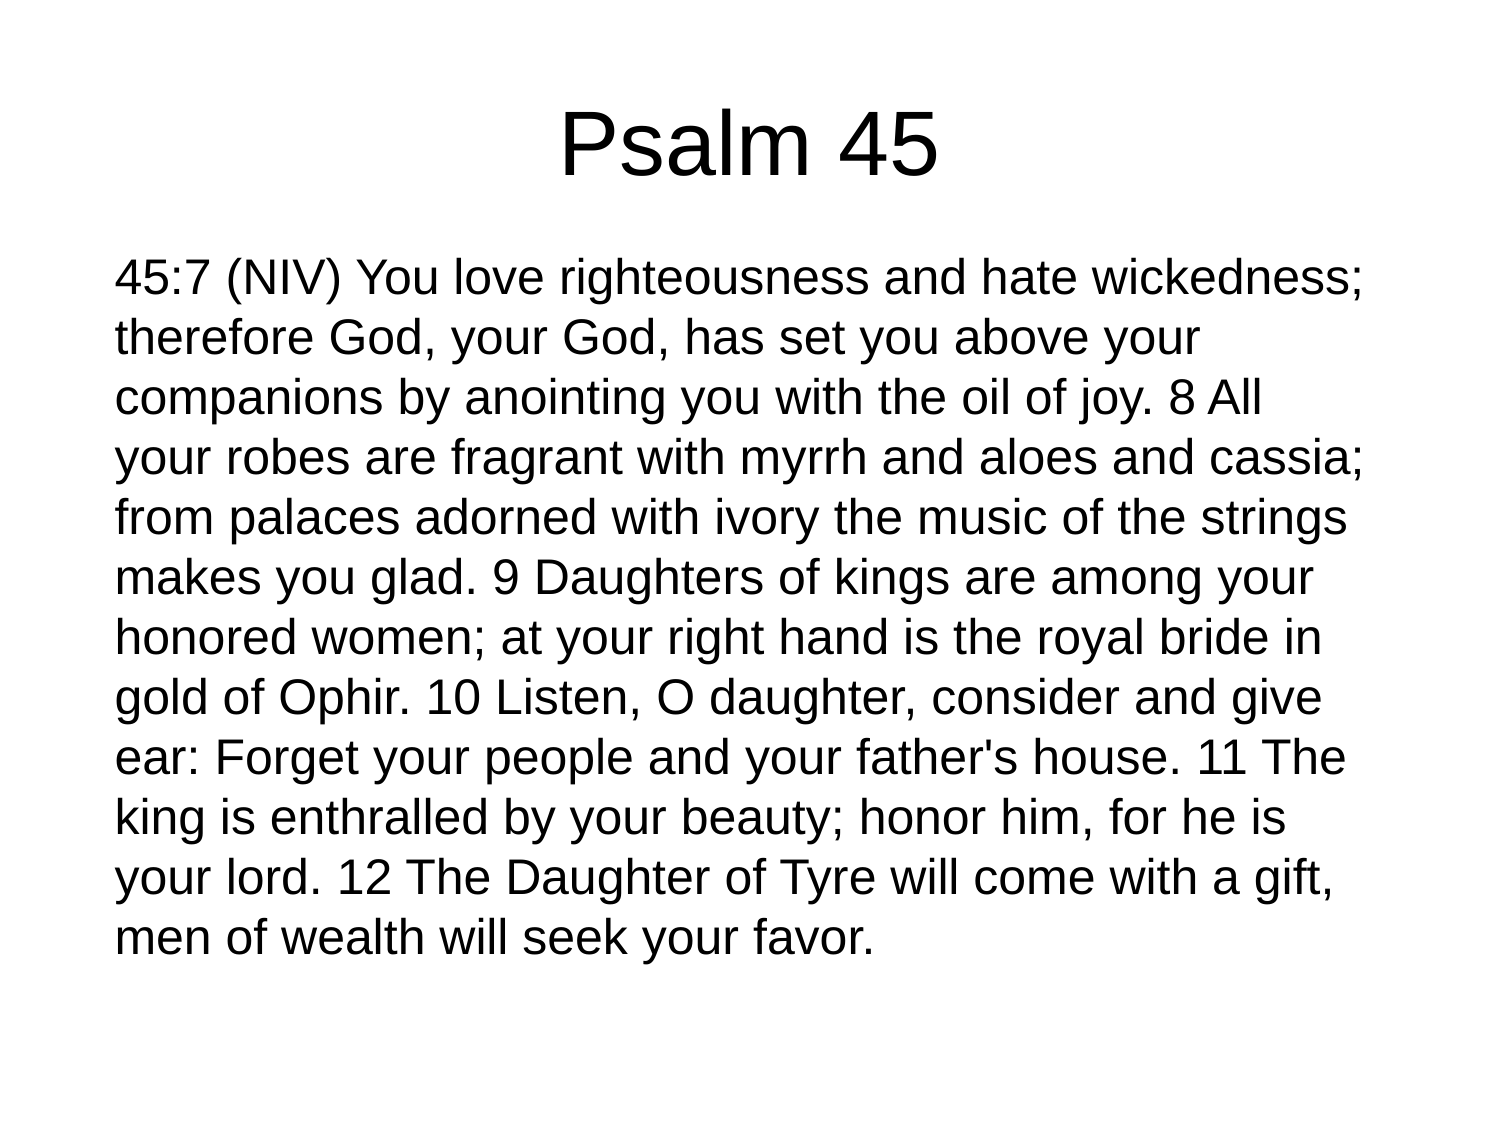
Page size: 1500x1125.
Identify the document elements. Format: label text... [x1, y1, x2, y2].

text_box 45:7 (NIV) You love righteousness and hate wickedness; therefore God, your God, has set you above your companions by anointing you with the oil of joy. 8 All your robes are fragrant with myrrh and aloes and cassia; from palaces adorned with ivory the music of the strings makes you glad. 9 Daughters of kings are among your honored women; at your right hand is the royal bride in gold of Ophir. 10 Listen, O daughter, consider and give ear: Forget your people and your father's house. 11 The king is enthralled by your beauty; honor him, for he is your lord. 12 The Daughter of Tyre will come with a gift, men of wealth will seek your favor. [99, 237, 1388, 973]
title Psalm 45 [75, 45, 1425, 233]
